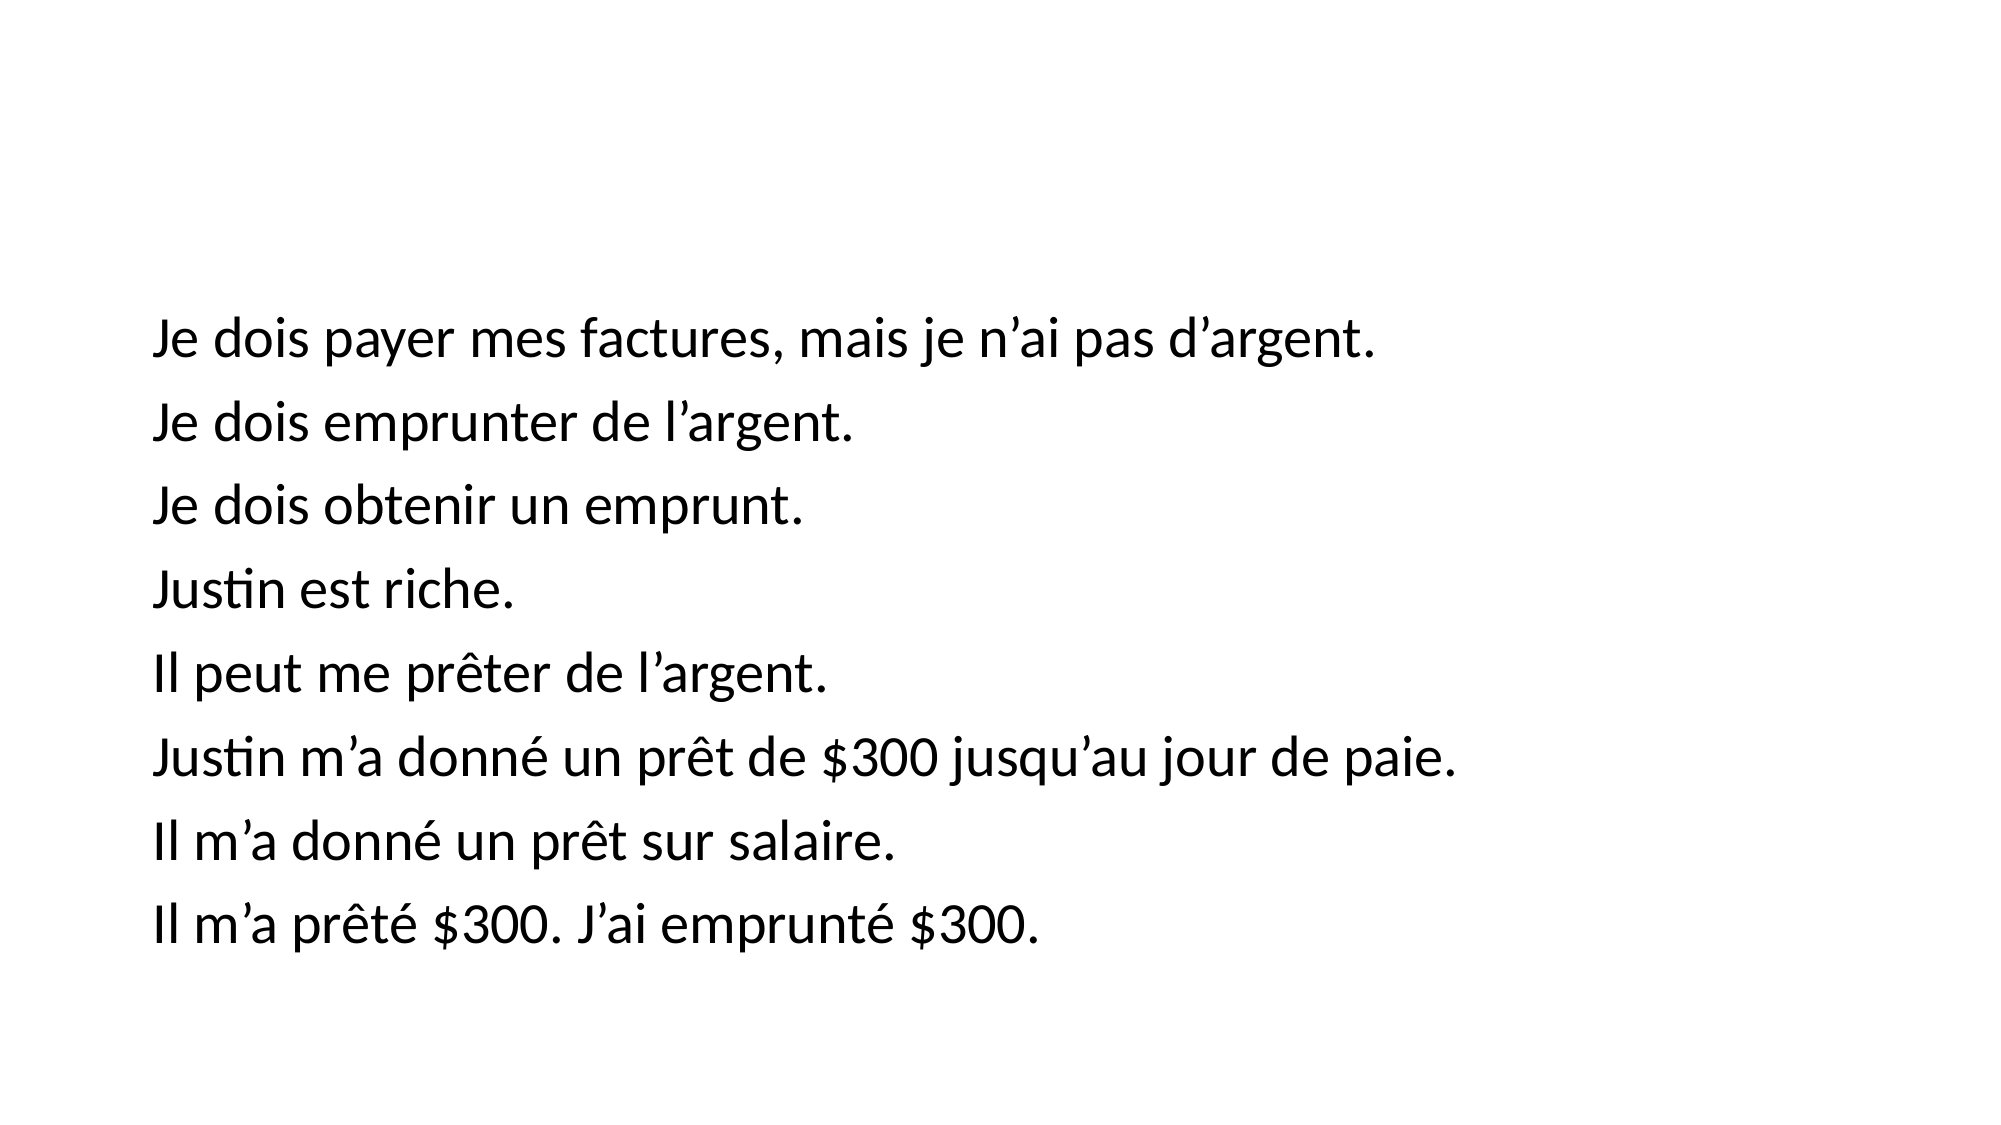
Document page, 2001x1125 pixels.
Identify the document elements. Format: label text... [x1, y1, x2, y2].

list Je dois payer mes factures, mais je n’ai pas d’argent. Je dois emprunter de l’argent. Je dois obtenir un emprunt. Justin est riche. Il peut me prêter de l’argent. Justin m’a donné un prêt de $300 jusqu’au jour de paie. Il m’a donné un prêt sur salaire. Il m’a prêté $300. J’ai emprunté $300. [137, 299, 1863, 1014]
